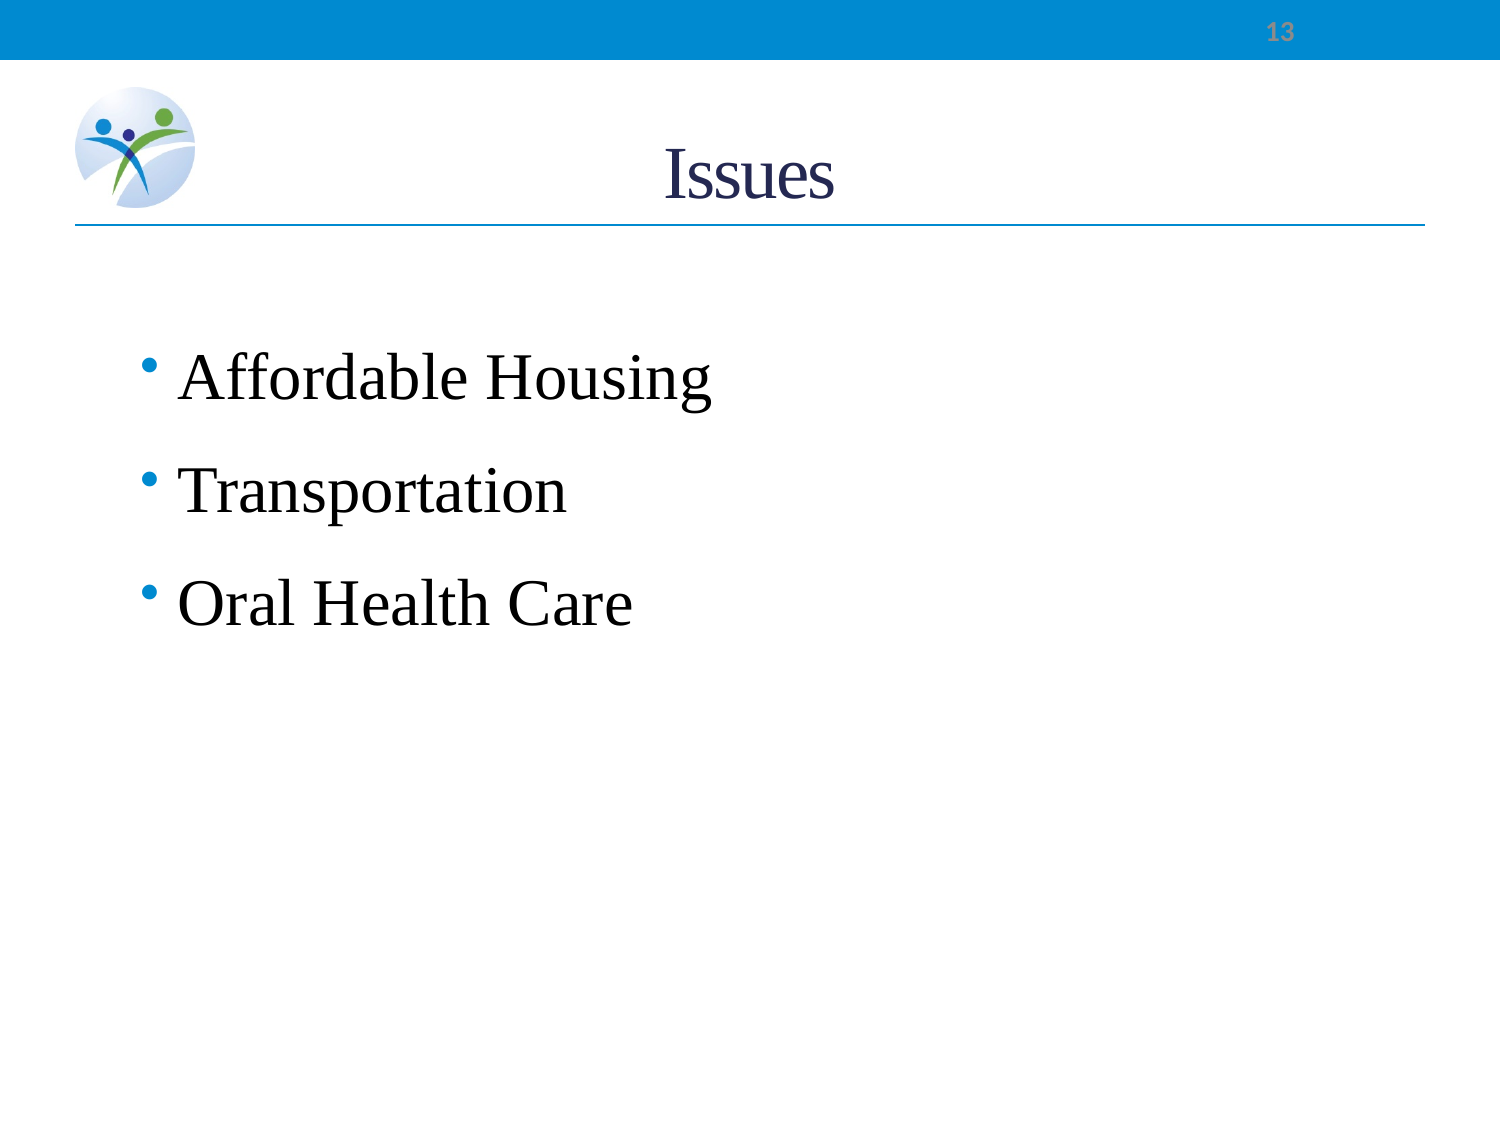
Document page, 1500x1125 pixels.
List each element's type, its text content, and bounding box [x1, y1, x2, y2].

title Issues [75, 75, 1425, 263]
slide_number 13 [1250, 3, 1425, 57]
list Affordable Housing Transportation Oral Health Care [125, 324, 1300, 713]
